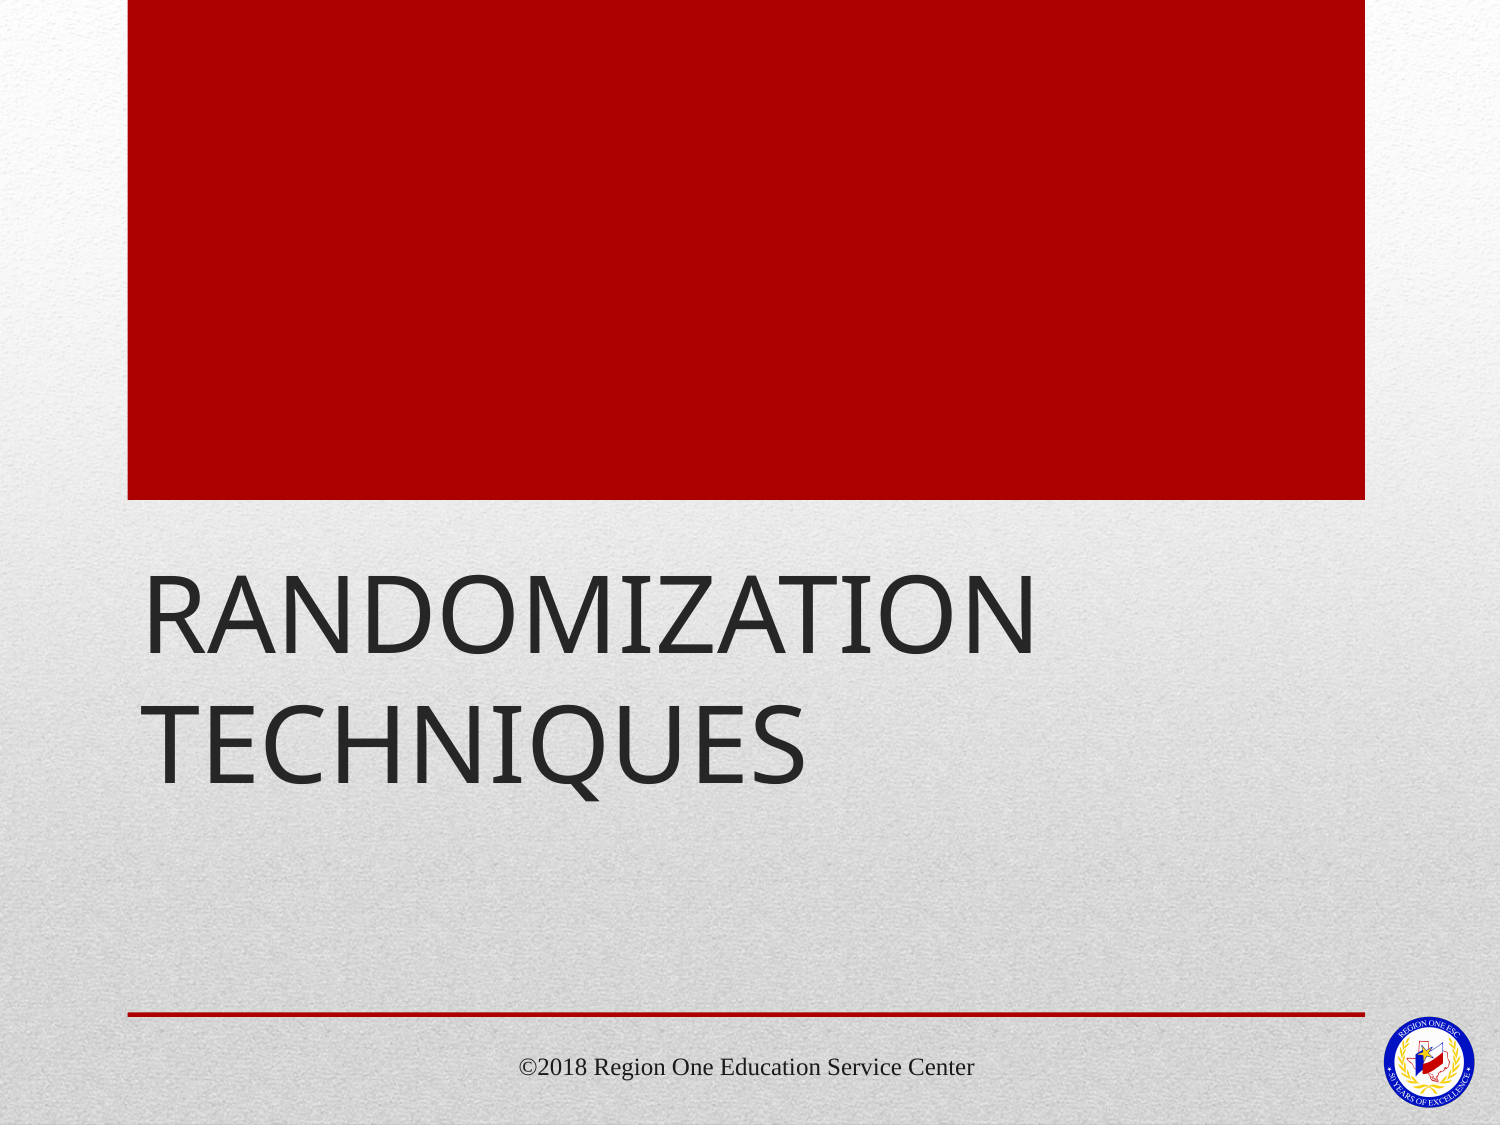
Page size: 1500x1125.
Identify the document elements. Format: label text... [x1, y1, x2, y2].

footer ©2018 Region One Education Service Center [131, 1035, 1363, 1096]
title RANDOMIZATION TECHNIQUES [125, 537, 1363, 813]
picture [1382, 1015, 1476, 1108]
